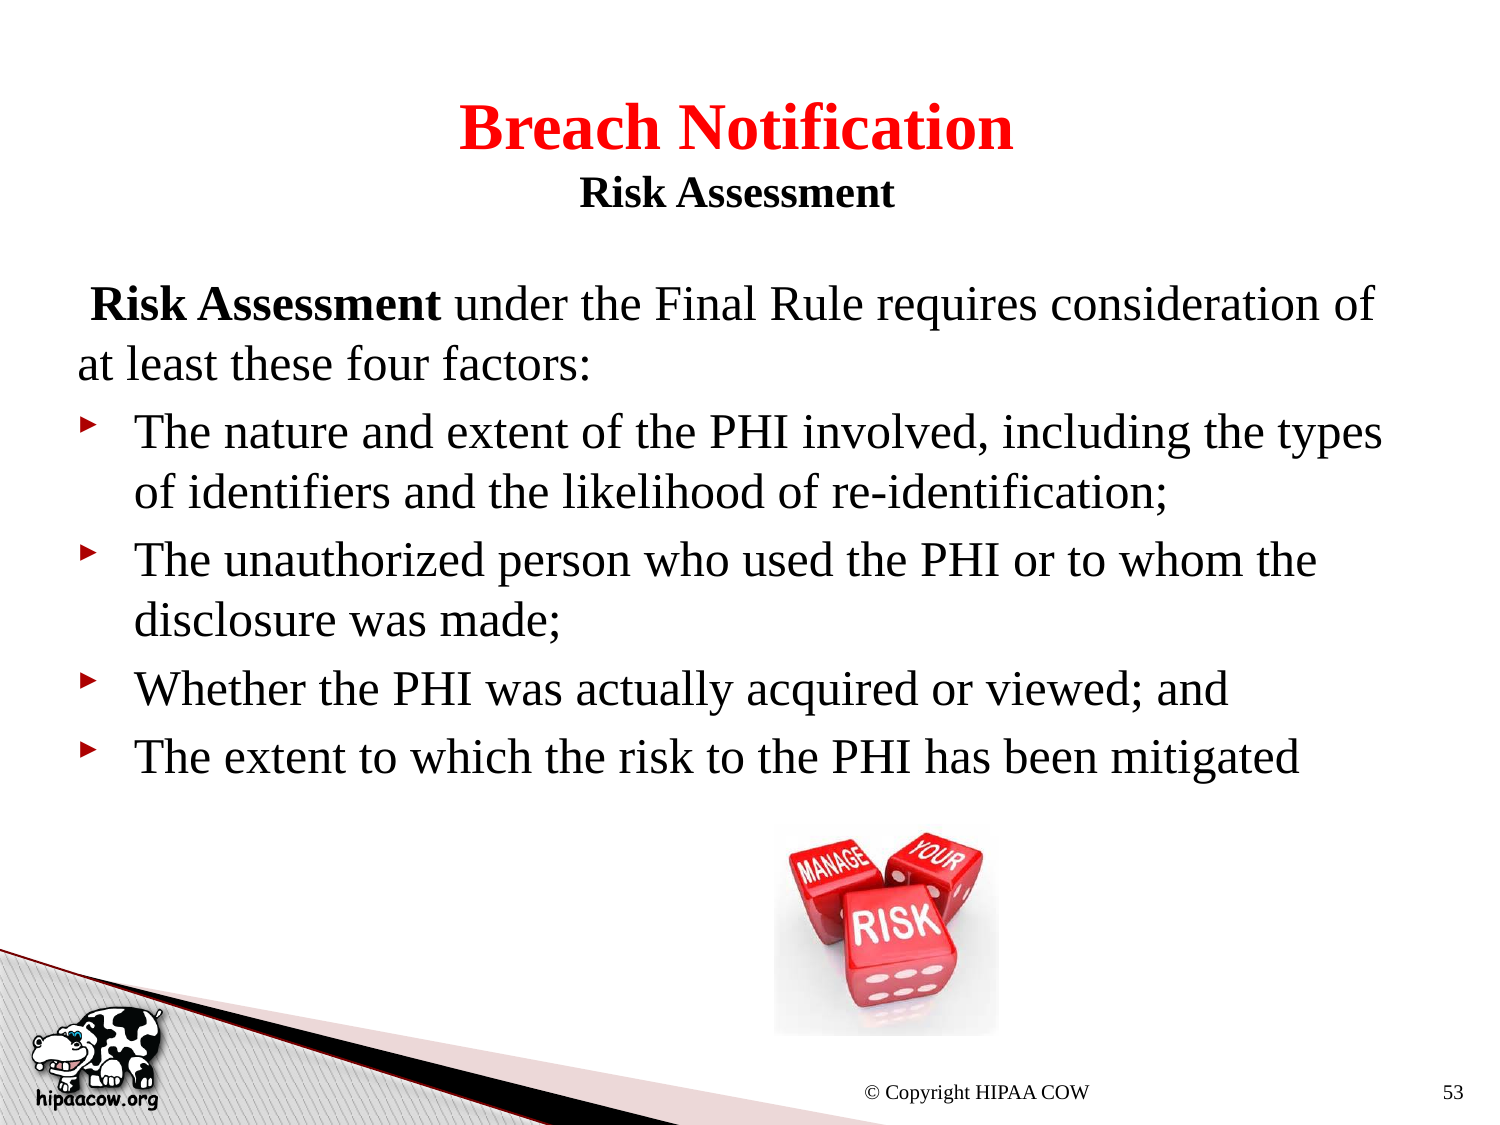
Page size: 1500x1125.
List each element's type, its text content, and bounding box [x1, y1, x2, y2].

title Breach Notification Risk Assessment [287, 75, 1188, 225]
list Risk Assessment under the Final Rule requires consideration of at least these four factors: The nature and extent of the PHI involved, including the types of identifiers and the likelihood of re-identification; The unauthorized person who used the PHI or to whom the disclosure was made; Whether the PHI was actually acquired or viewed; and The extent to which the risk to the PHI has been mitigated [62, 262, 1413, 920]
picture [24, 999, 175, 1111]
picture [774, 812, 999, 1036]
footer © Copyright HIPAA COW [718, 1051, 1105, 1112]
slide_number 53 [1418, 1051, 1479, 1112]
